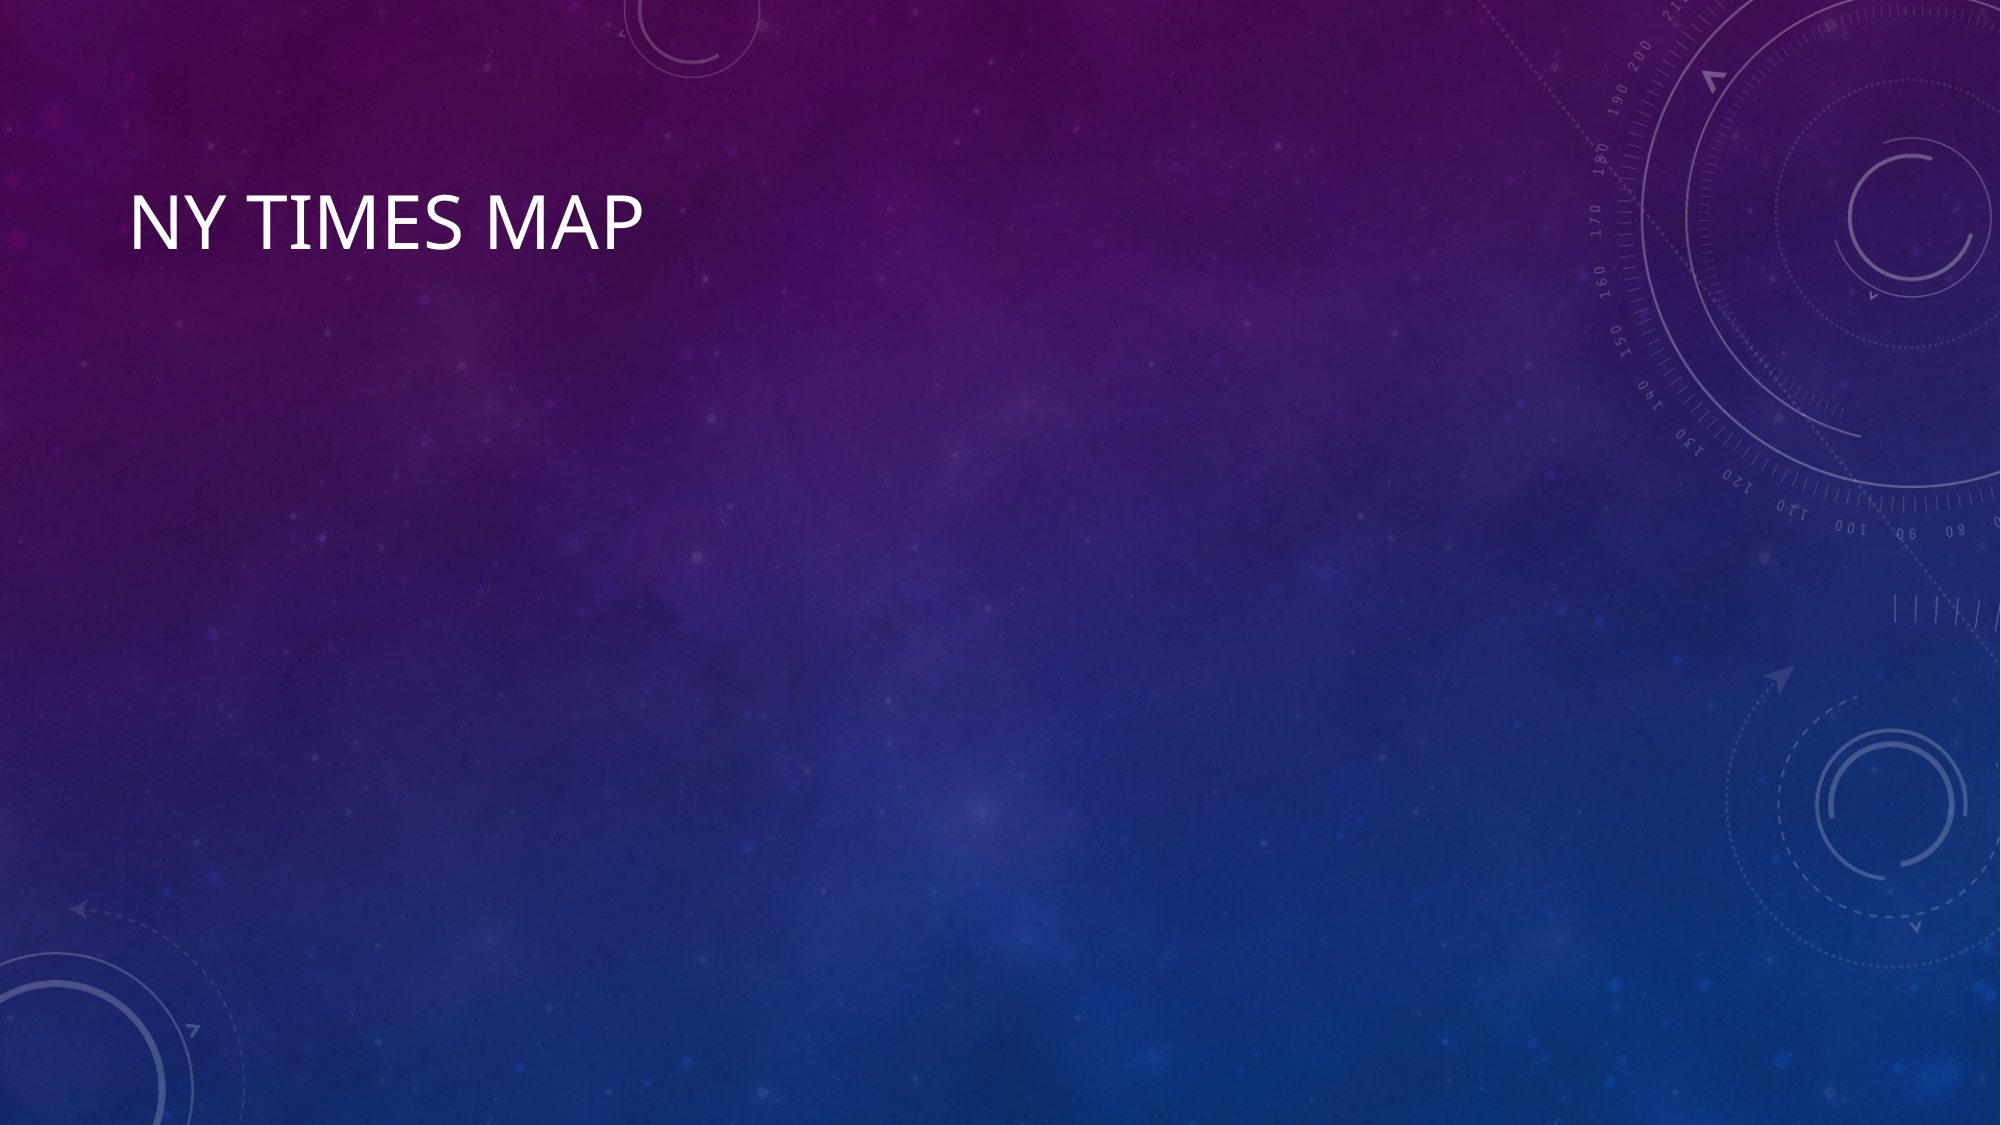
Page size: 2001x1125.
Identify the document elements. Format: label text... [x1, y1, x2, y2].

title NY TimeS Map [112, 99, 1775, 339]
picture [0, 0, 2001, 1125]
